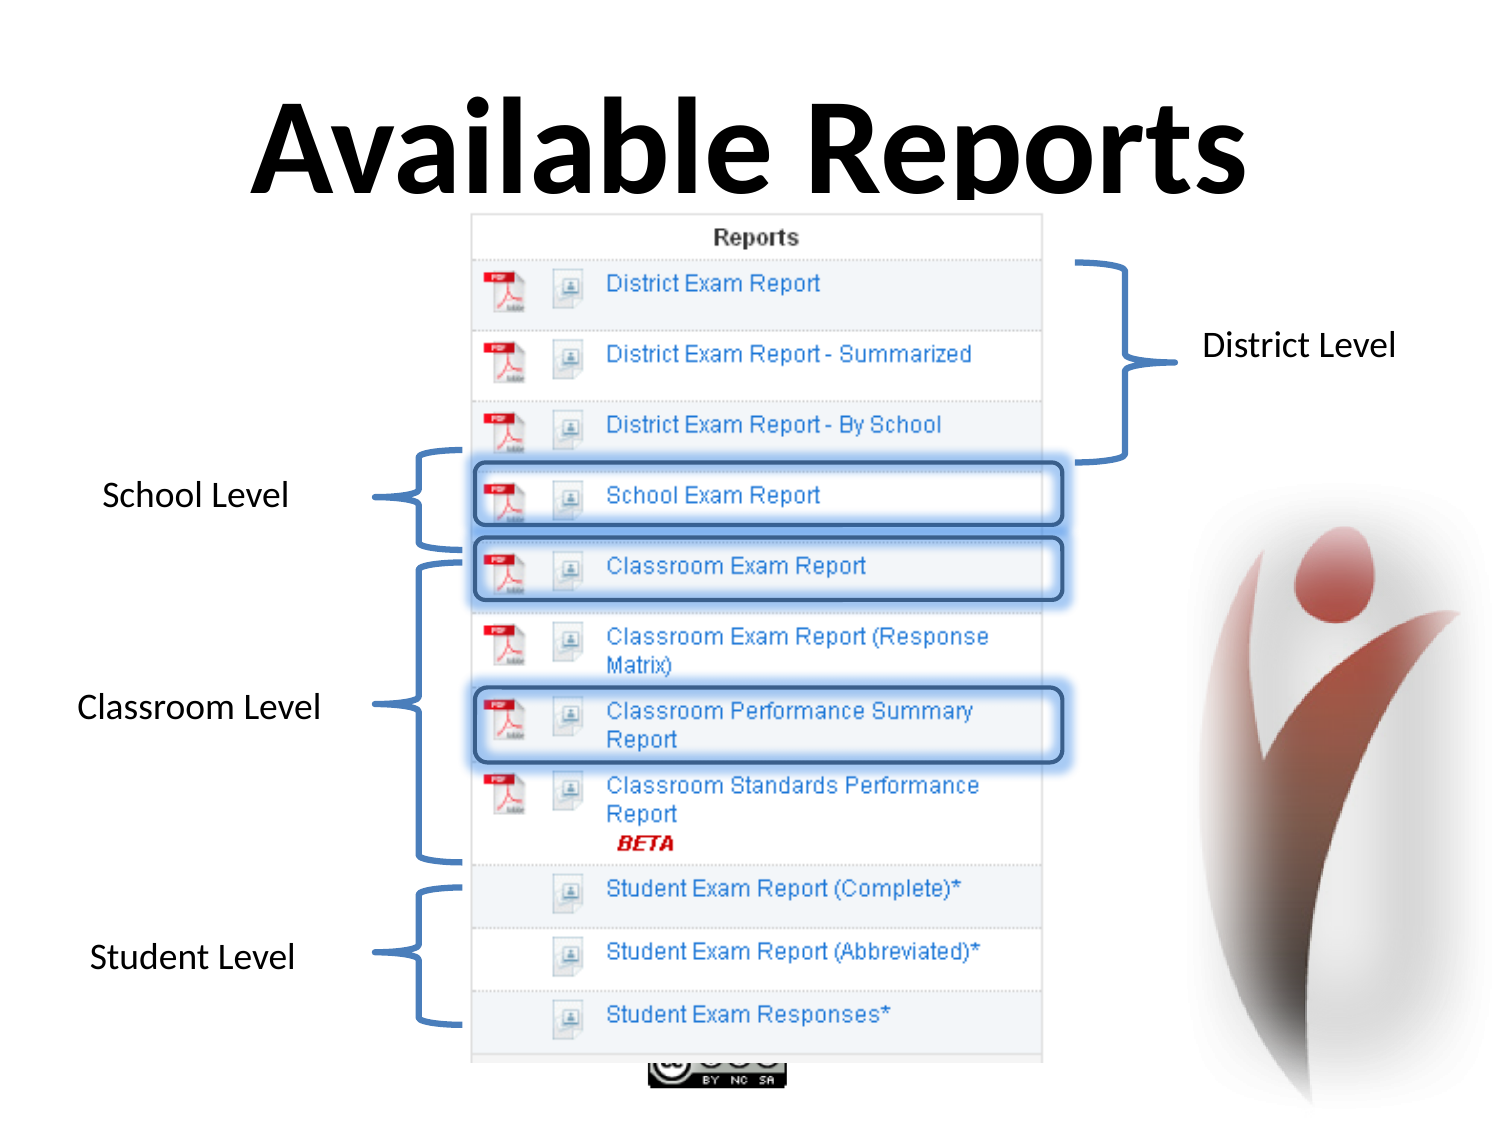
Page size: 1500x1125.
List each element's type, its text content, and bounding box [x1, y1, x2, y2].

picture [449, 199, 1070, 1098]
text_box [1074, 261, 1176, 464]
text_box Classroom Level [62, 674, 338, 735]
text_box [374, 887, 444, 1025]
picture [1293, 618, 1382, 986]
text_box Student Level [75, 924, 350, 985]
title Available Reports [75, 45, 1425, 233]
text_box [374, 449, 444, 551]
text_box [374, 562, 444, 863]
text_box District Level [1187, 312, 1463, 373]
text_box School Level [87, 462, 363, 523]
